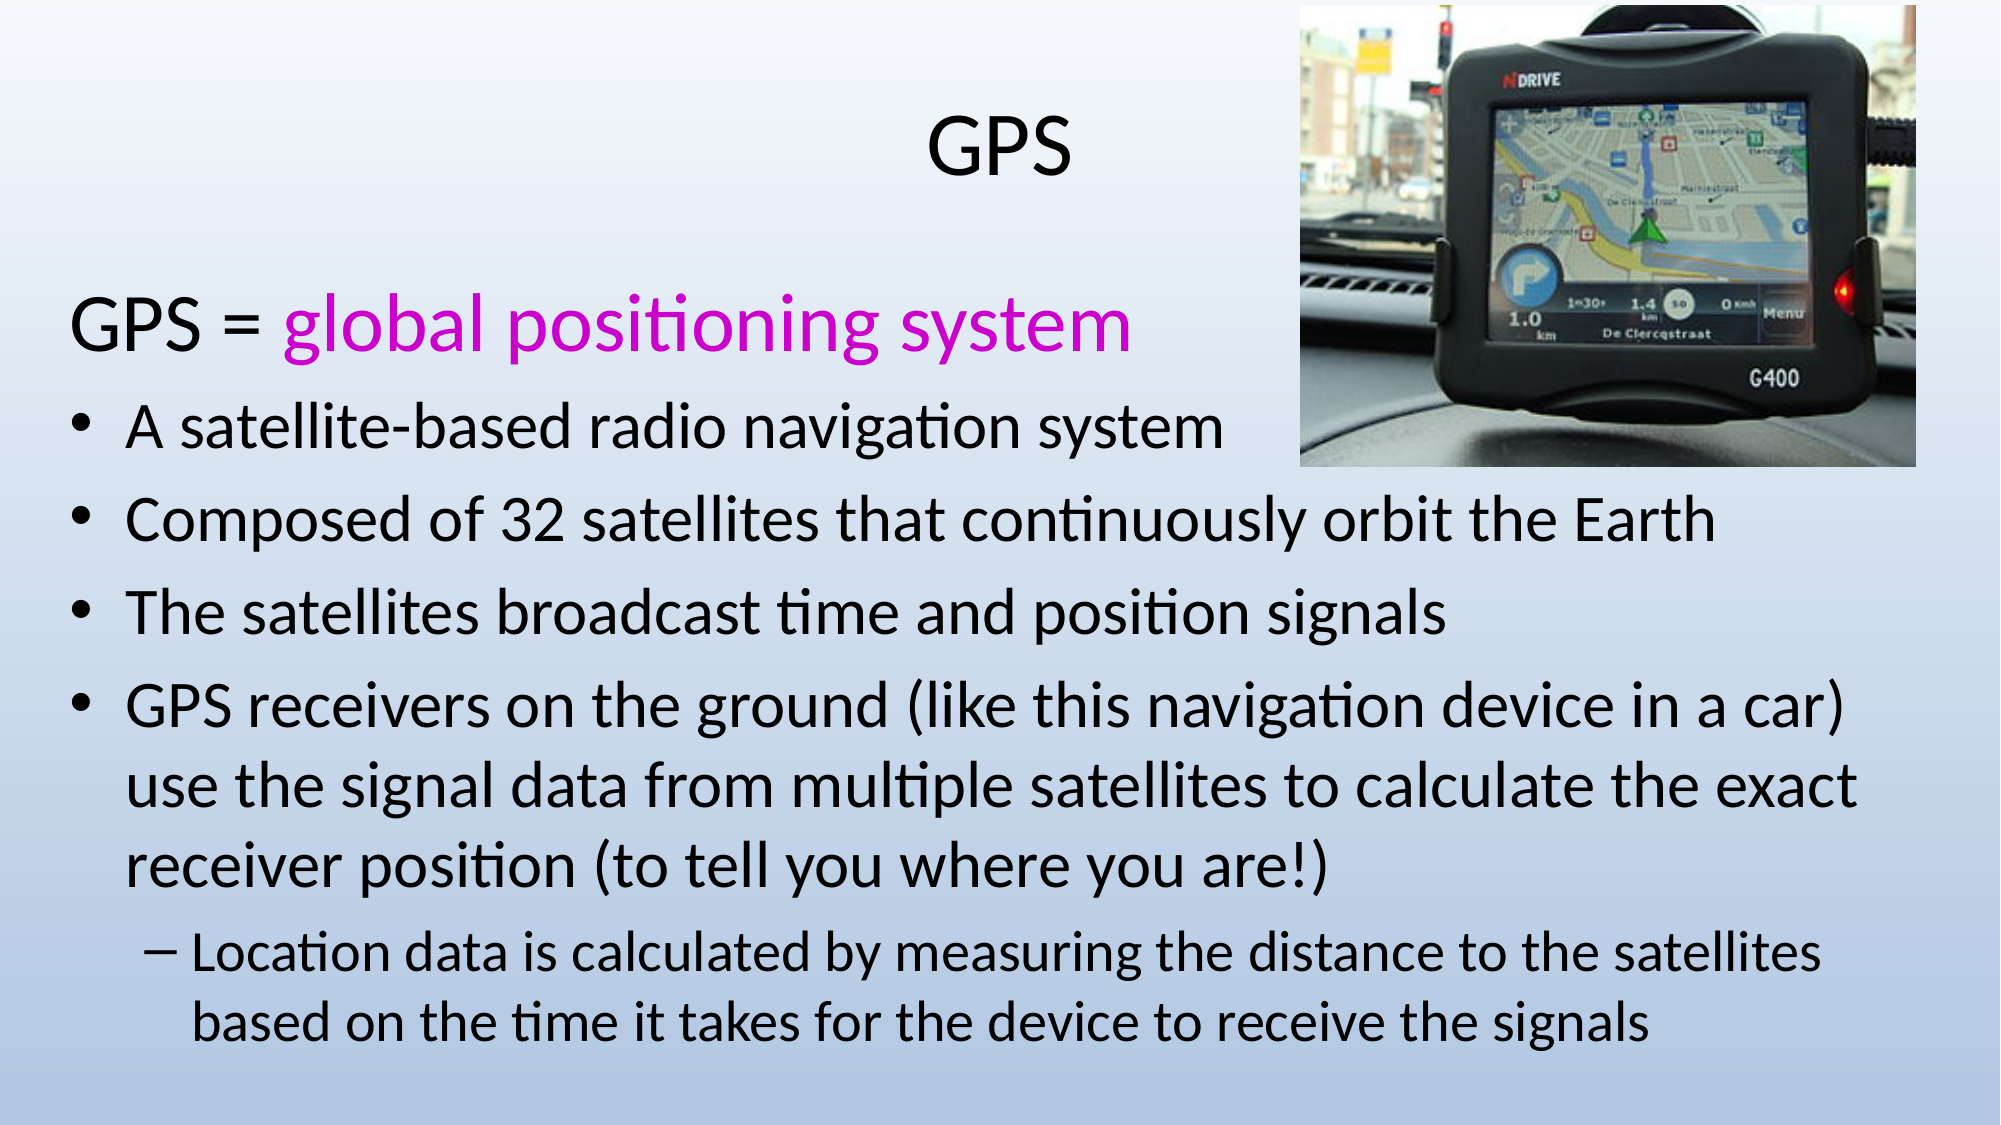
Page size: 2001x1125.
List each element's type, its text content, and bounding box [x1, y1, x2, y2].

list GPS = global positioning system A satellite-based radio navigation system Composed of 32 satellites that continuously orbit the Earth The satellites broadcast time and position signals GPS receivers on the ground (like this navigation device in a car) use the signal data from multiple satellites to calculate the exact receiver position (to tell you where you are!) Location data is calculated by measuring the distance to the satellites based on the time it takes for the device to receive the signals [54, 260, 1948, 1092]
picture [1300, 4, 1916, 467]
title GPS [99, 45, 1295, 233]
